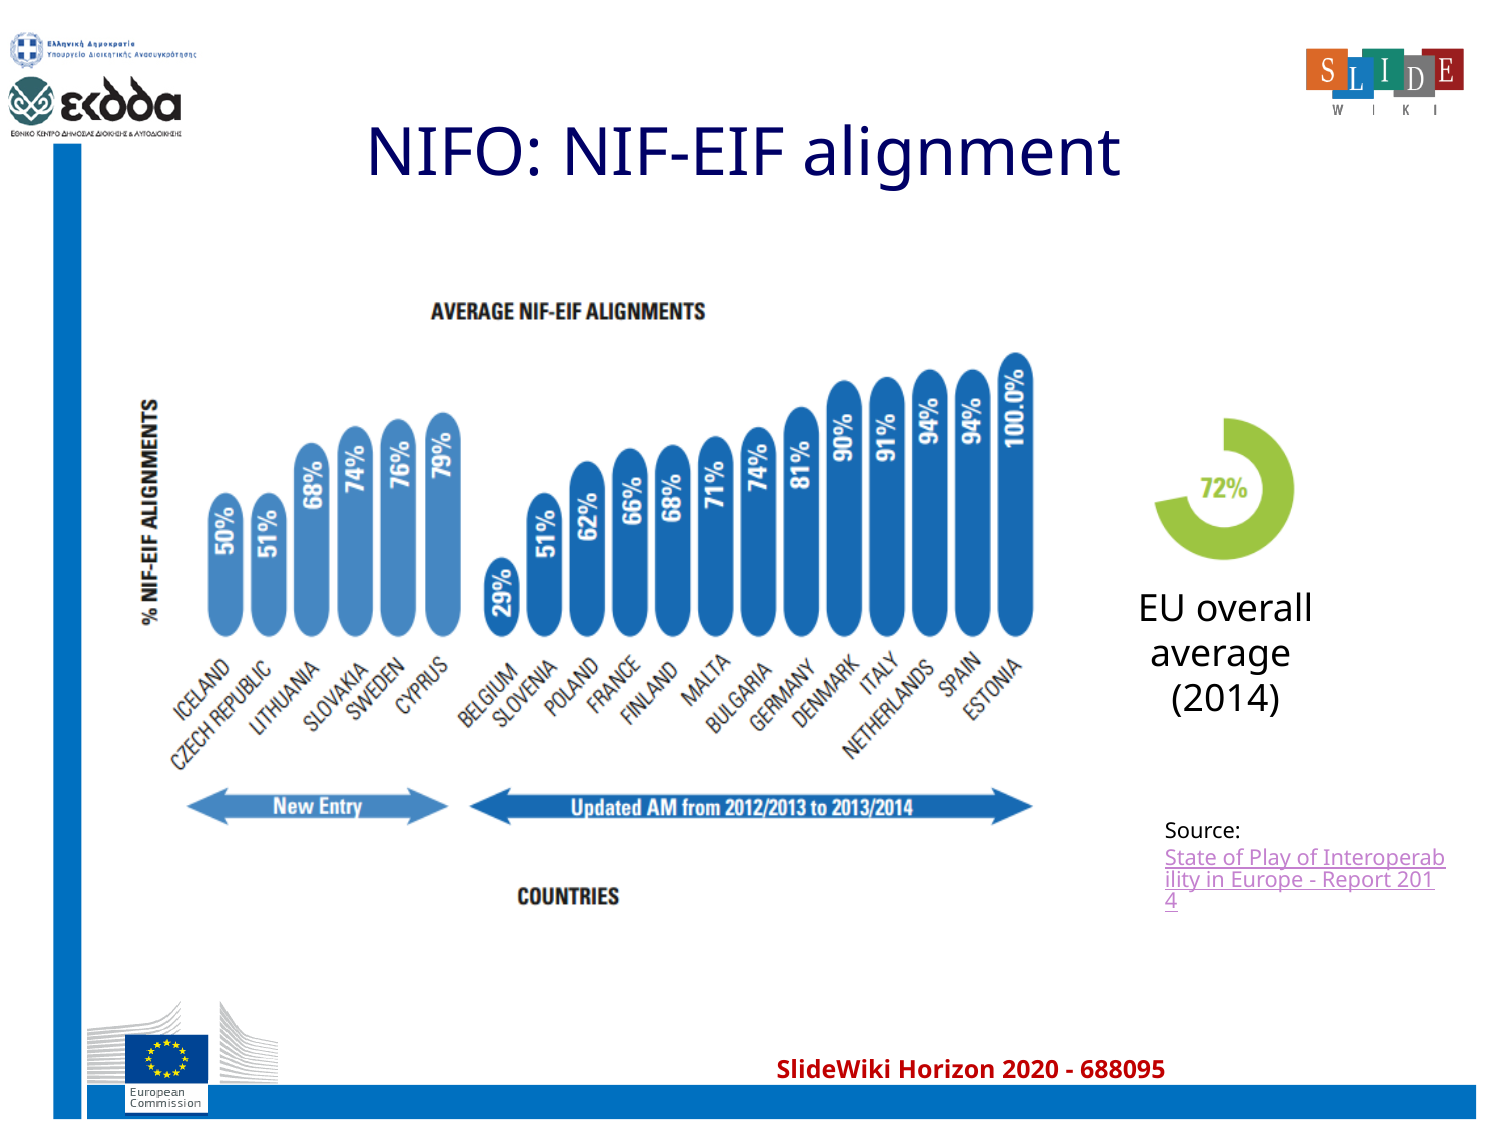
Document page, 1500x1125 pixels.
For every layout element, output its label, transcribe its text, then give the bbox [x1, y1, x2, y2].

picture [124, 278, 1046, 919]
text_box EU overall average (2014) [1106, 576, 1345, 727]
picture [0, 29, 204, 143]
text_box Source: State of Play of Interoperability in Europe - Report 2014 [1150, 809, 1462, 881]
picture [1293, 34, 1474, 132]
title NIFO: NIF-EIF alignment [182, 54, 1306, 197]
picture [87, 1001, 278, 1116]
picture [1149, 415, 1299, 565]
